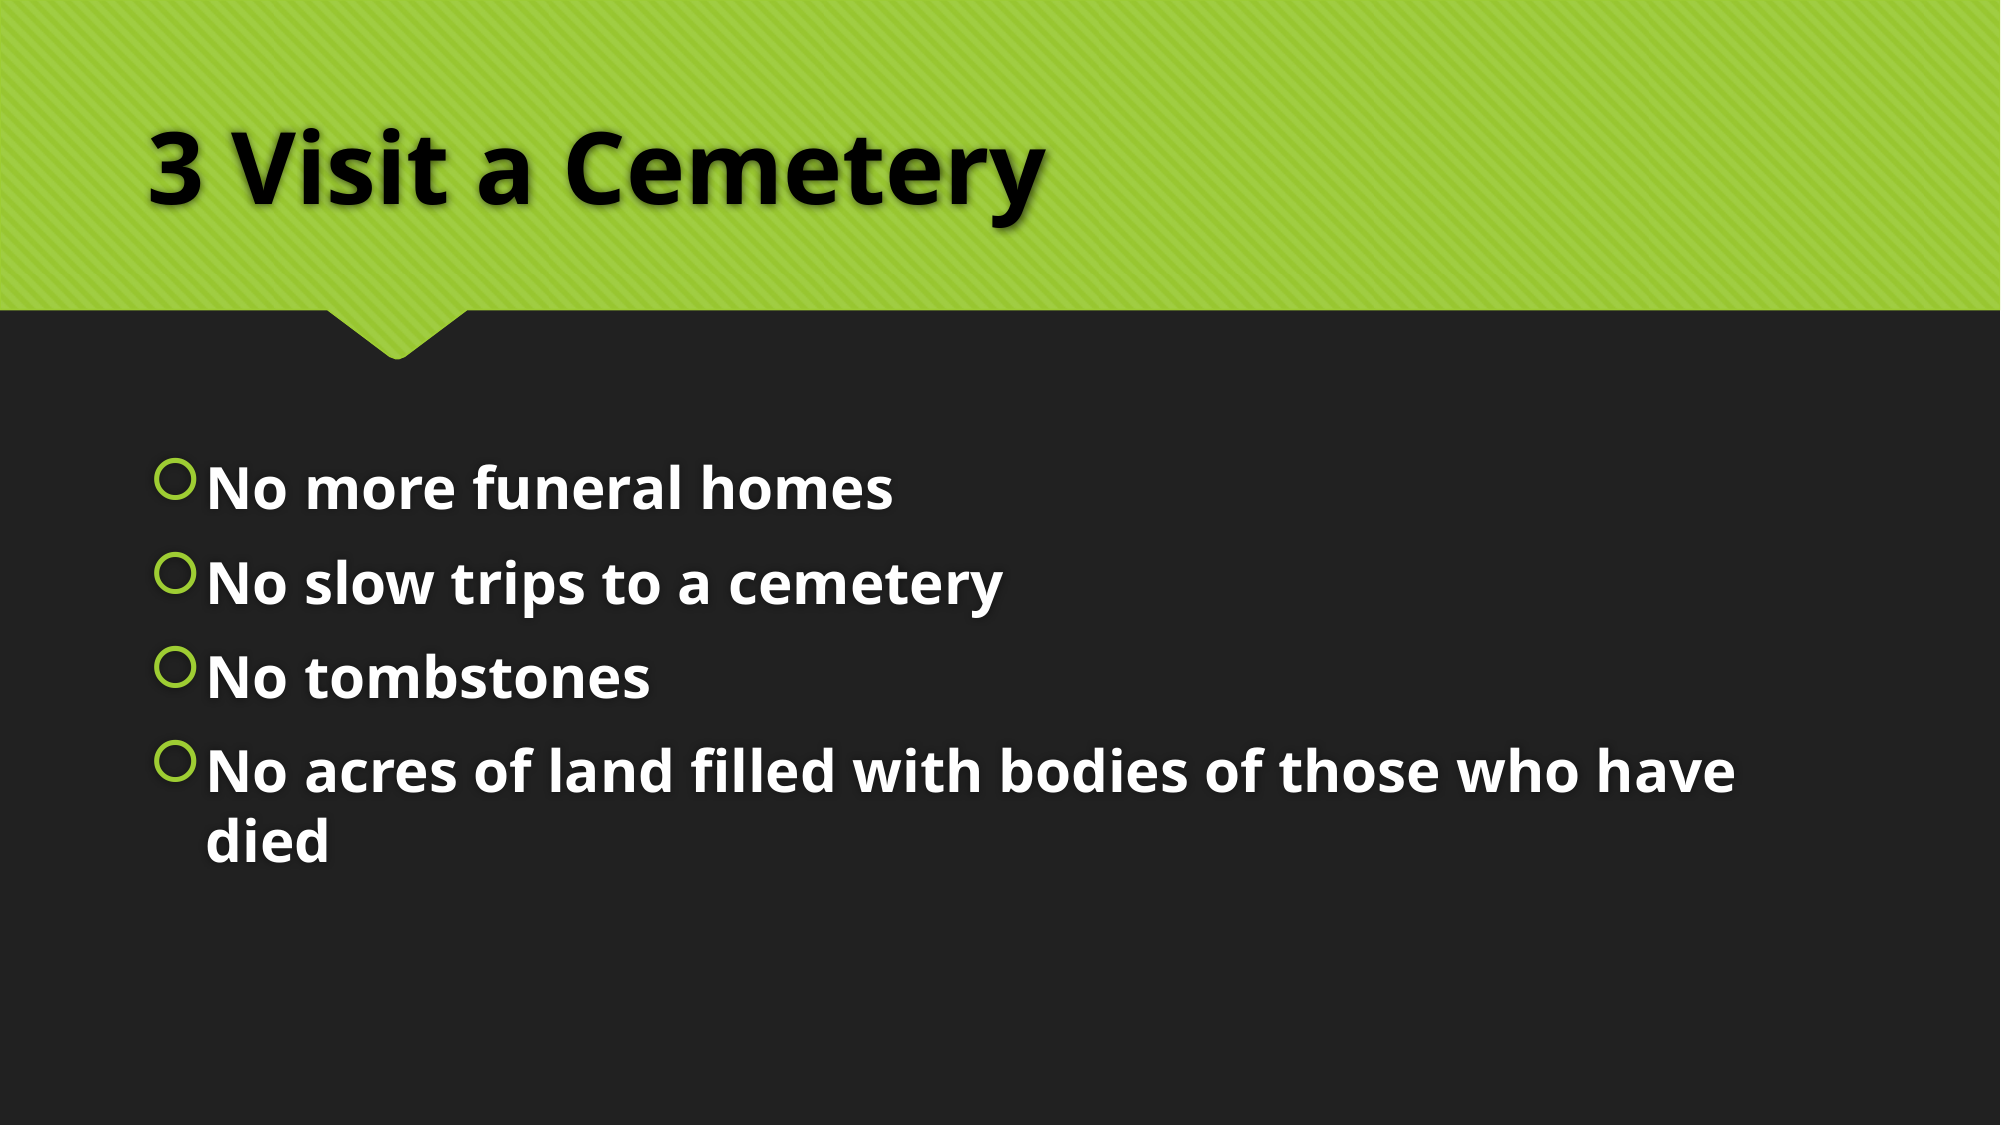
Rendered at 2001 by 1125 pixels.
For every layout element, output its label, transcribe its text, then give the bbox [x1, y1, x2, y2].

list No more funeral homes No slow trips to a cemetery No tombstones No acres of land filled with bodies of those who have died [134, 364, 1866, 962]
title 3 Visit a Cemetery [132, 73, 1868, 233]
